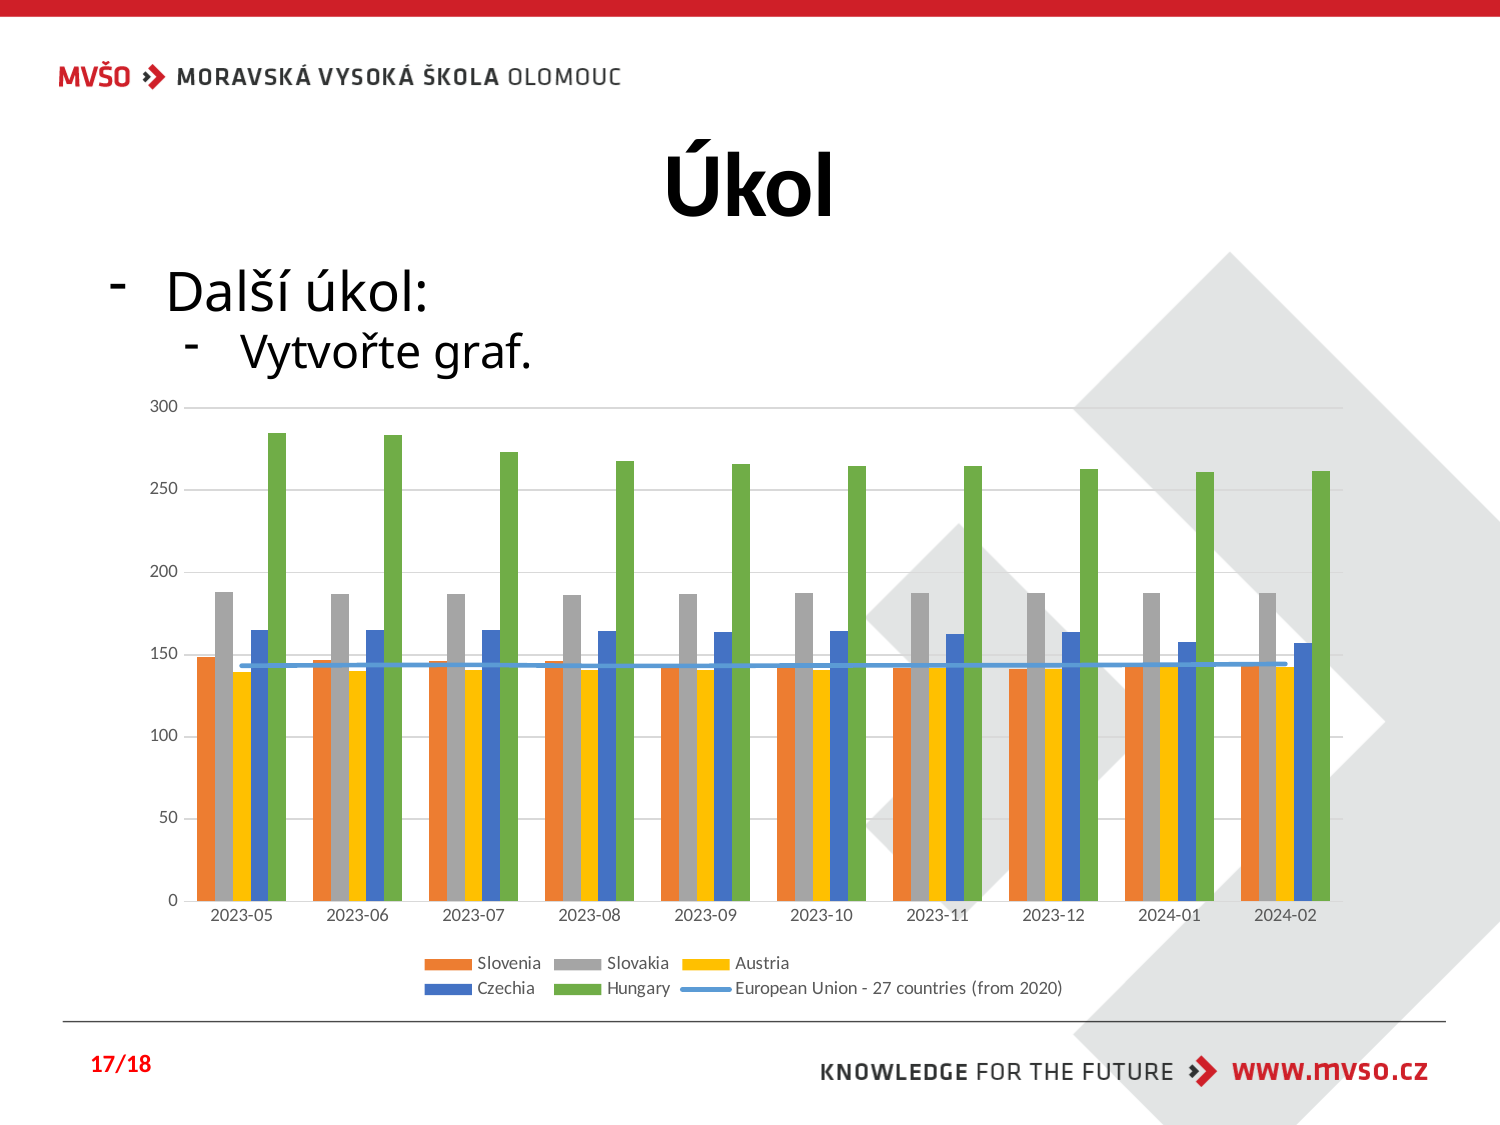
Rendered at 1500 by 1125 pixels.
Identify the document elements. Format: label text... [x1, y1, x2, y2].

text_box 17/18 [74, 1040, 213, 1085]
picture [0, 0, 1500, 1125]
list Další úkol: Vytvořte graf. [75, 248, 1425, 1005]
title Úkol [75, 111, 1425, 248]
chart [119, 385, 1369, 1006]
